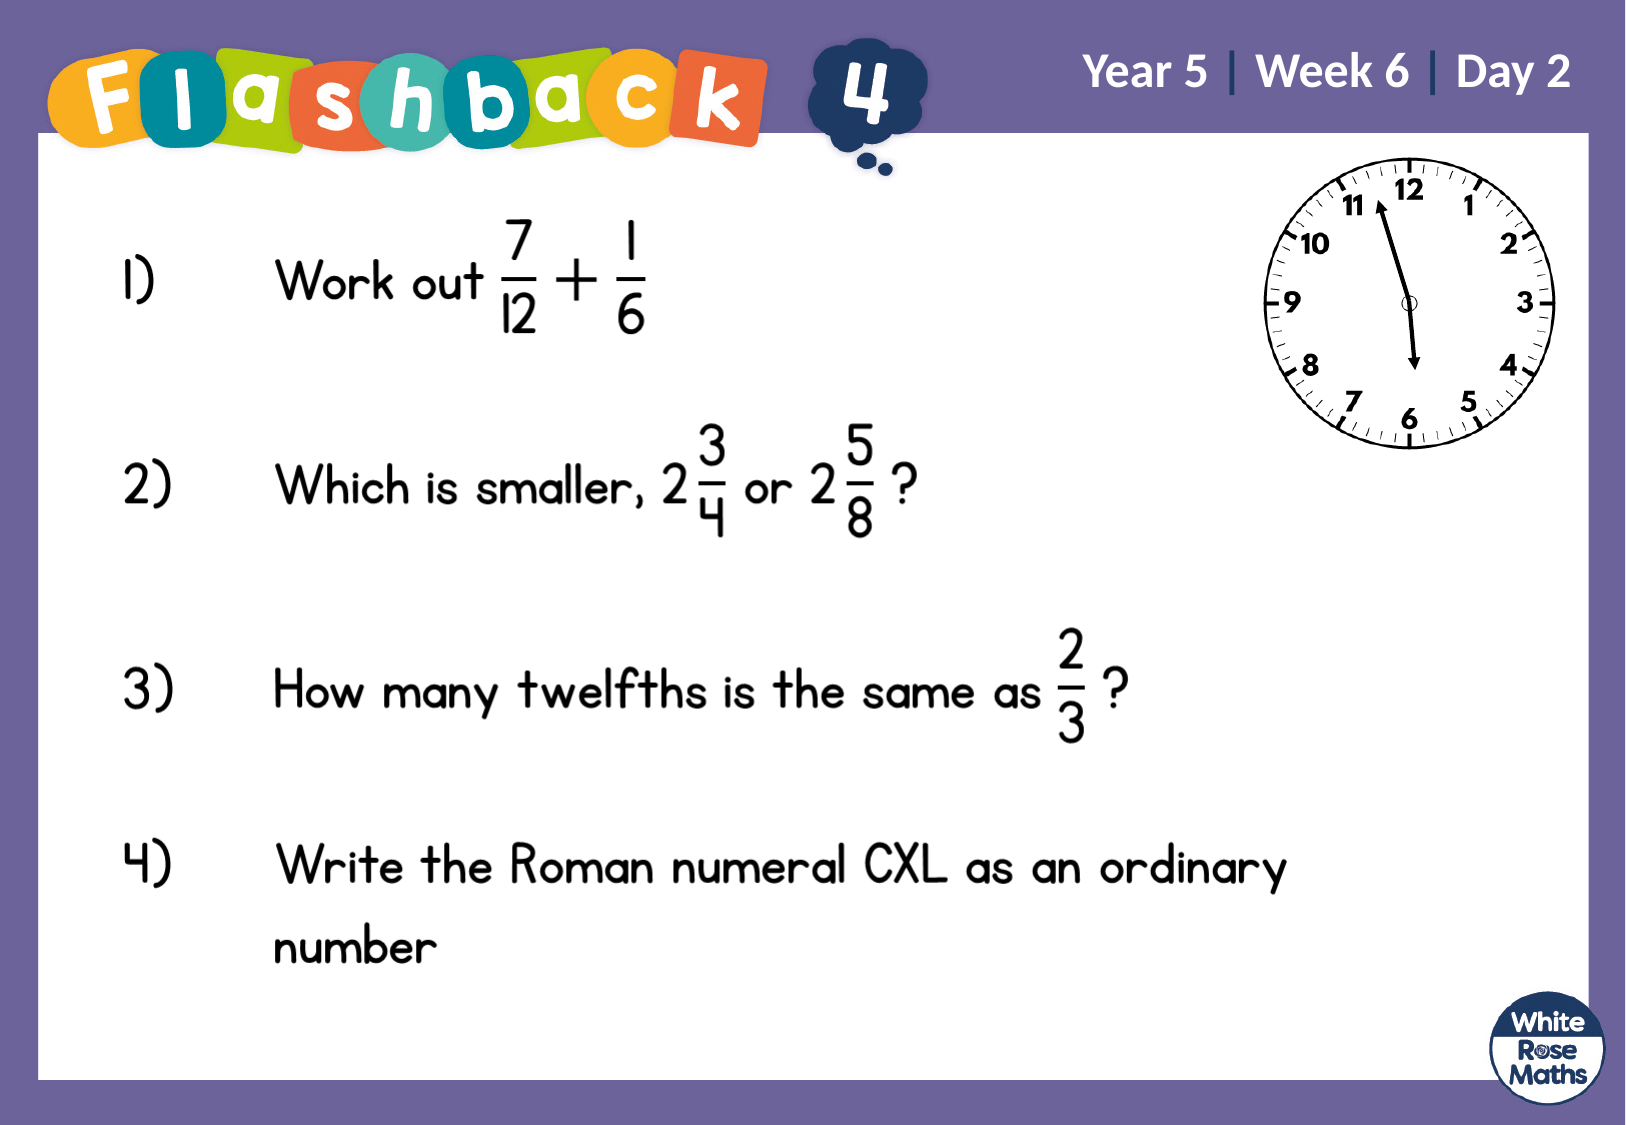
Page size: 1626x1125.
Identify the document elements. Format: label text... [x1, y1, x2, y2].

text_box Year 5 | Week 6 | Day 2 [991, 36, 1587, 108]
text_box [1377, 199, 1410, 301]
picture [0, 0, 1626, 1125]
